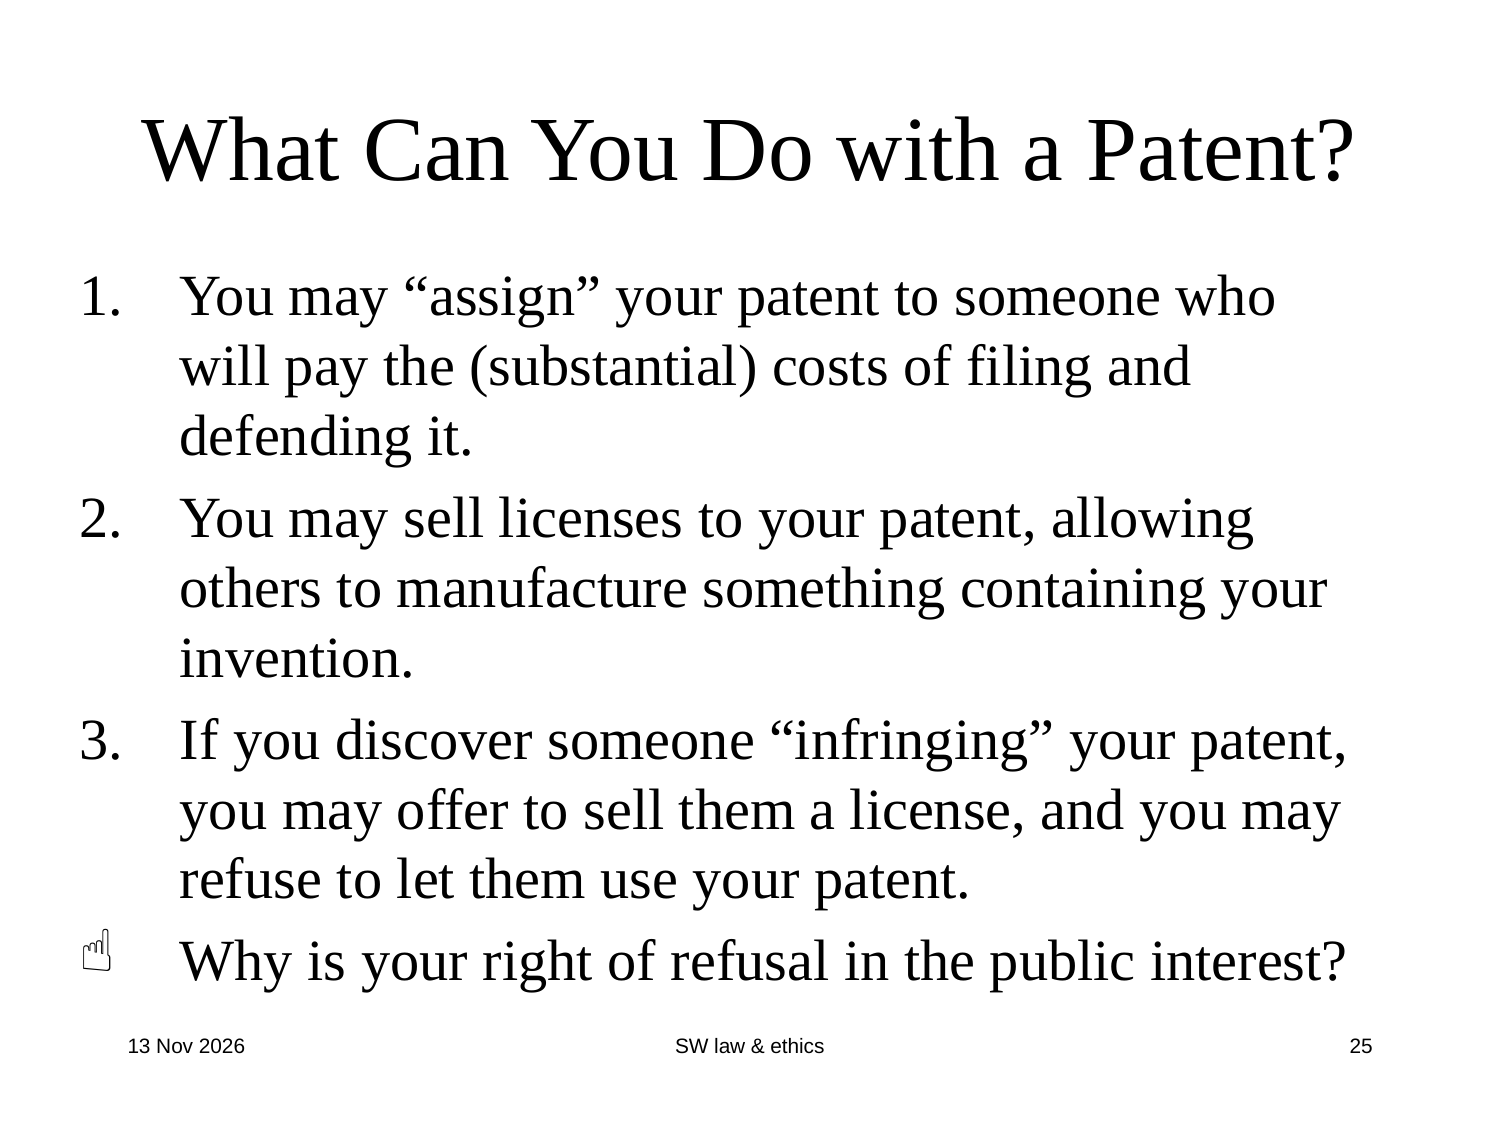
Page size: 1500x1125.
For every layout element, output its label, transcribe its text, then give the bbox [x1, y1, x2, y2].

footer SW law & ethics [512, 1024, 988, 1101]
slide_number 25 [1074, 1024, 1388, 1101]
slide_number 12-Aug-15 [112, 1024, 426, 1101]
list You may “assign” your patent to someone who will pay the (substantial) costs of filing and defending it. You may sell licenses to your patent, allowing others to manufacture something containing your invention. If you discover someone “infringing” your patent, you may offer to sell them a license, and you may refuse to let them use your patent. Why is your right of refusal in the public interest? [64, 249, 1388, 1024]
title What Can You Do with a Patent? [112, 50, 1388, 238]
